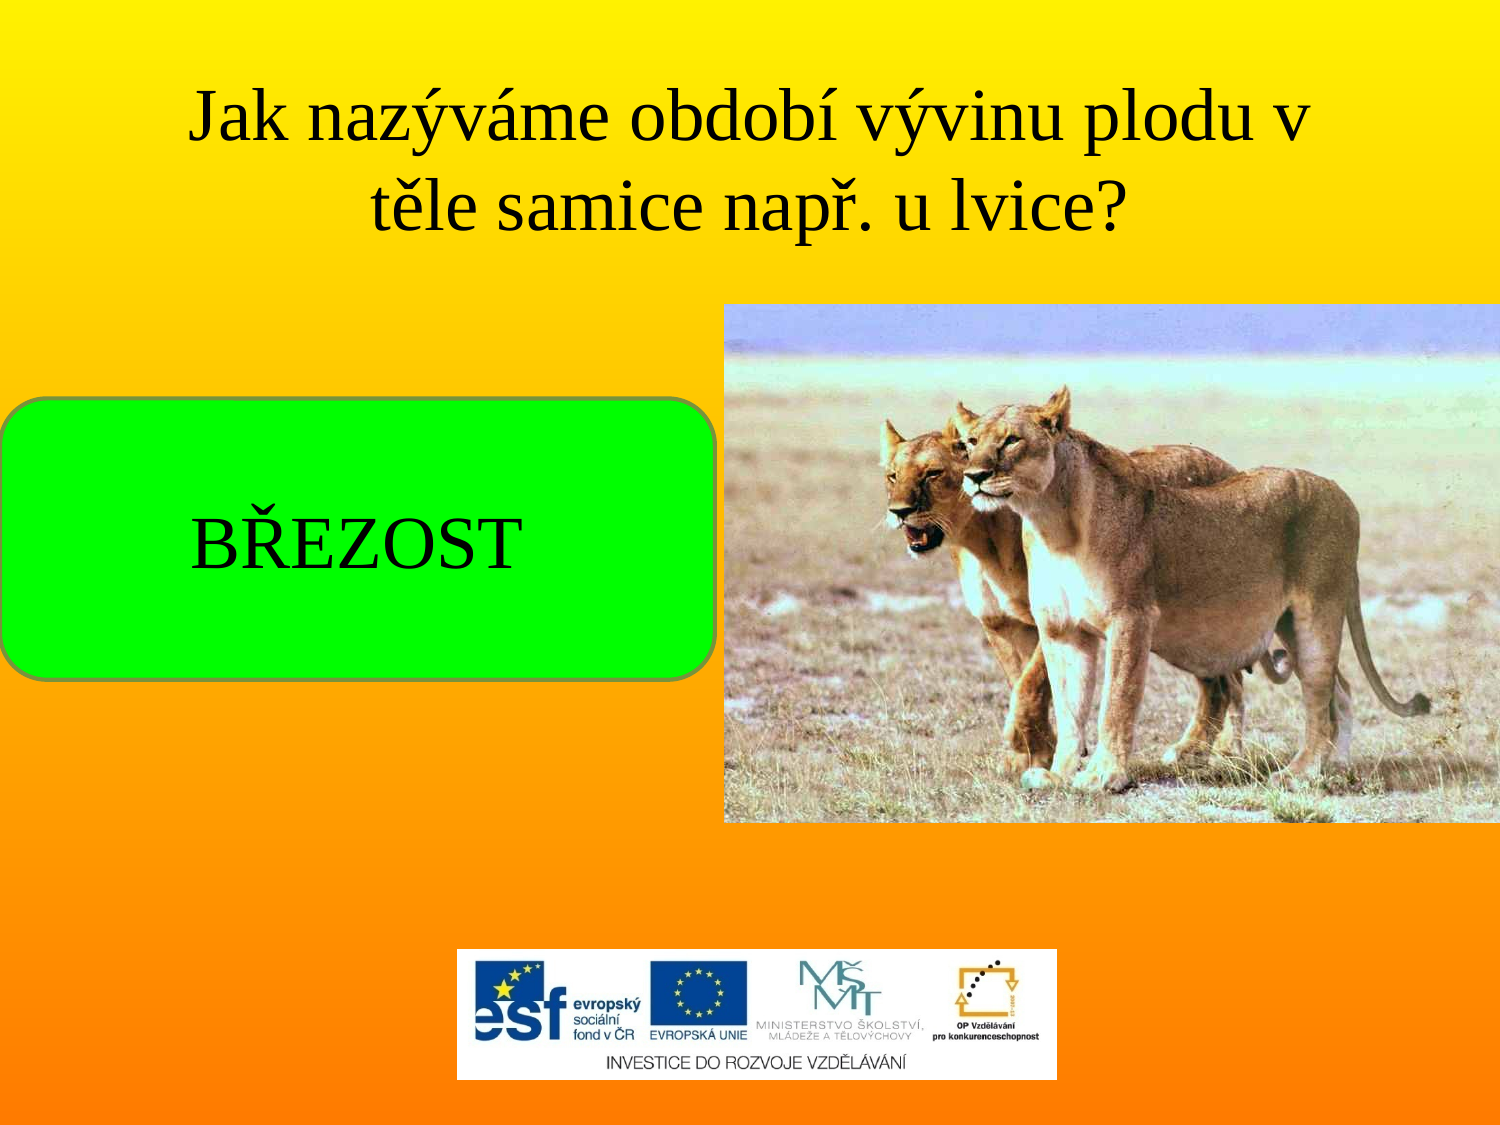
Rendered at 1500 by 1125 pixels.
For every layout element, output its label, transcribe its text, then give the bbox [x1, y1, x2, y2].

picture [723, 304, 1500, 823]
text_box Jak nazýváme období vývinu plodu v těle samice např. u lvice? [117, 58, 1383, 254]
text_box BŘEZOST [0, 396, 717, 682]
picture [456, 948, 1058, 1081]
